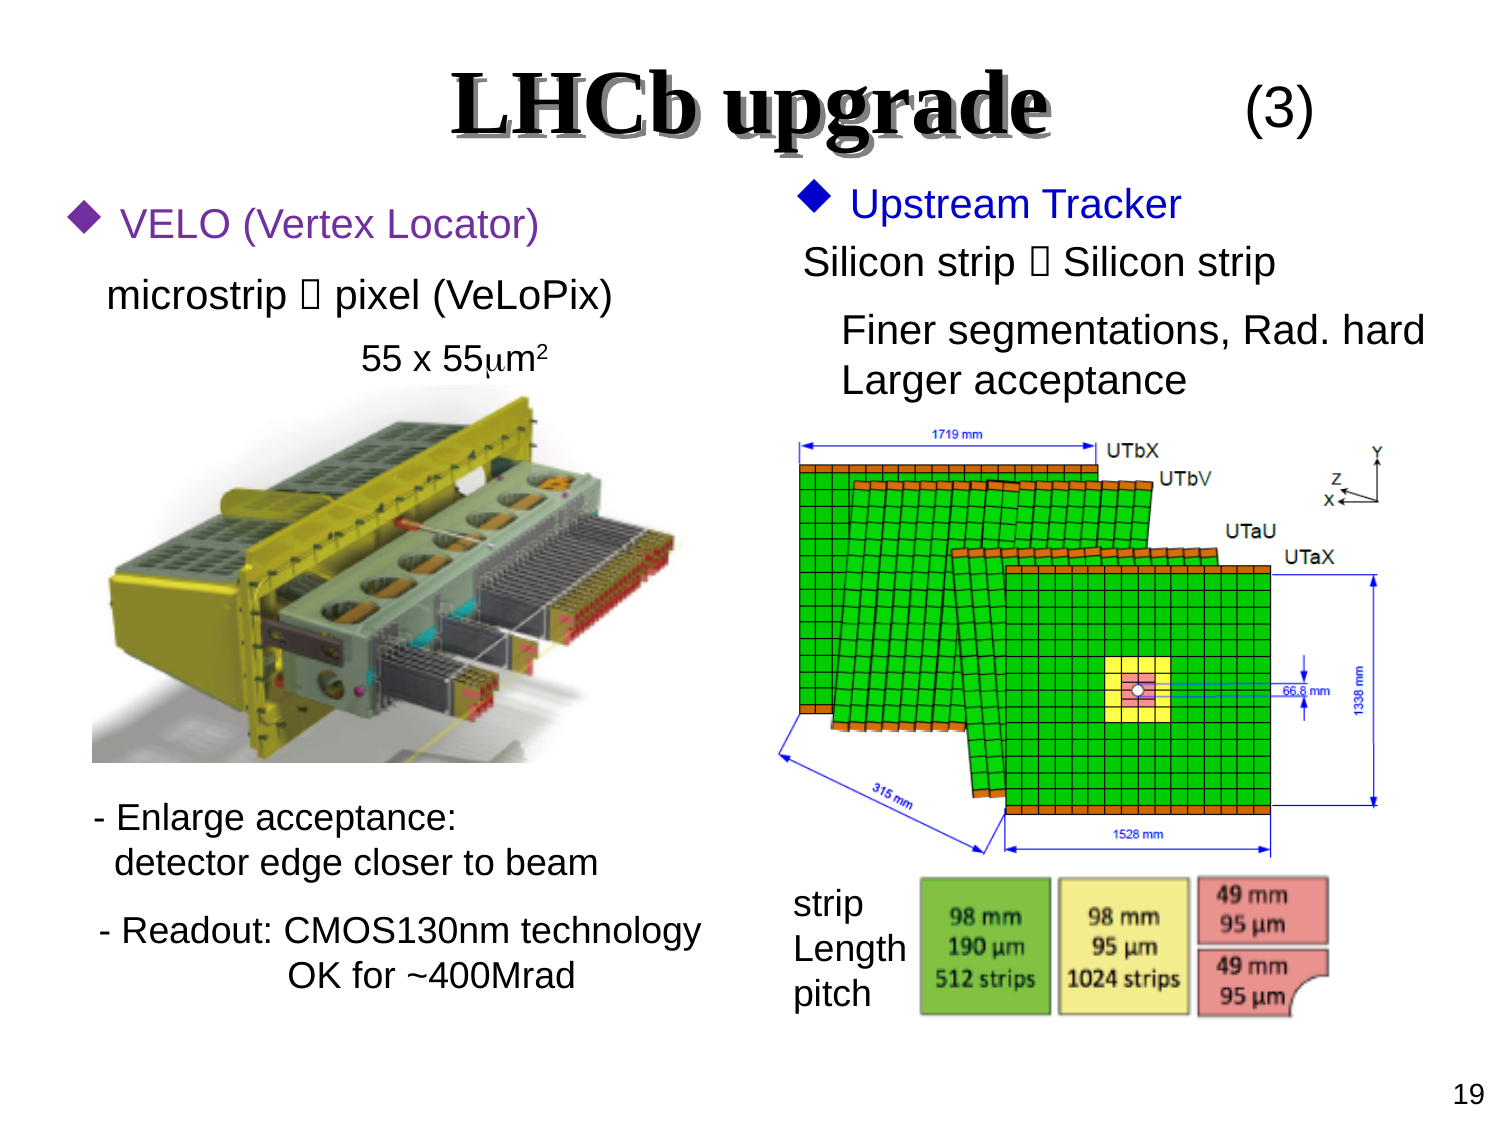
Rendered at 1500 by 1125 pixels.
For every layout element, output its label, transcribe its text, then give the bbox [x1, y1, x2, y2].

picture [916, 871, 1334, 1021]
title LHCb upgrade [111, 24, 1388, 171]
text_box - Enlarge acceptance: detector edge closer to beam [78, 785, 614, 891]
picture [91, 385, 684, 764]
text_box Upstream Tracker [778, 169, 1198, 234]
text_box Finer segmentations, Rad. hard Larger acceptance [826, 295, 1453, 411]
text_box strip Length pitch [778, 871, 915, 1022]
text_box microstrip  pixel (VeLoPix) [91, 260, 650, 326]
text_box VELO (Vertex Locator) [48, 189, 567, 255]
text_box (3) [1229, 62, 1331, 147]
picture [751, 423, 1389, 861]
slide_number 19 [1149, 1039, 1500, 1118]
text_box - Readout: CMOS130nm technology OK for ~400Mrad [83, 898, 717, 1004]
text_box Silicon strip  Silicon strip [787, 227, 1292, 292]
text_box 55 x 55mm2 [346, 326, 564, 383]
